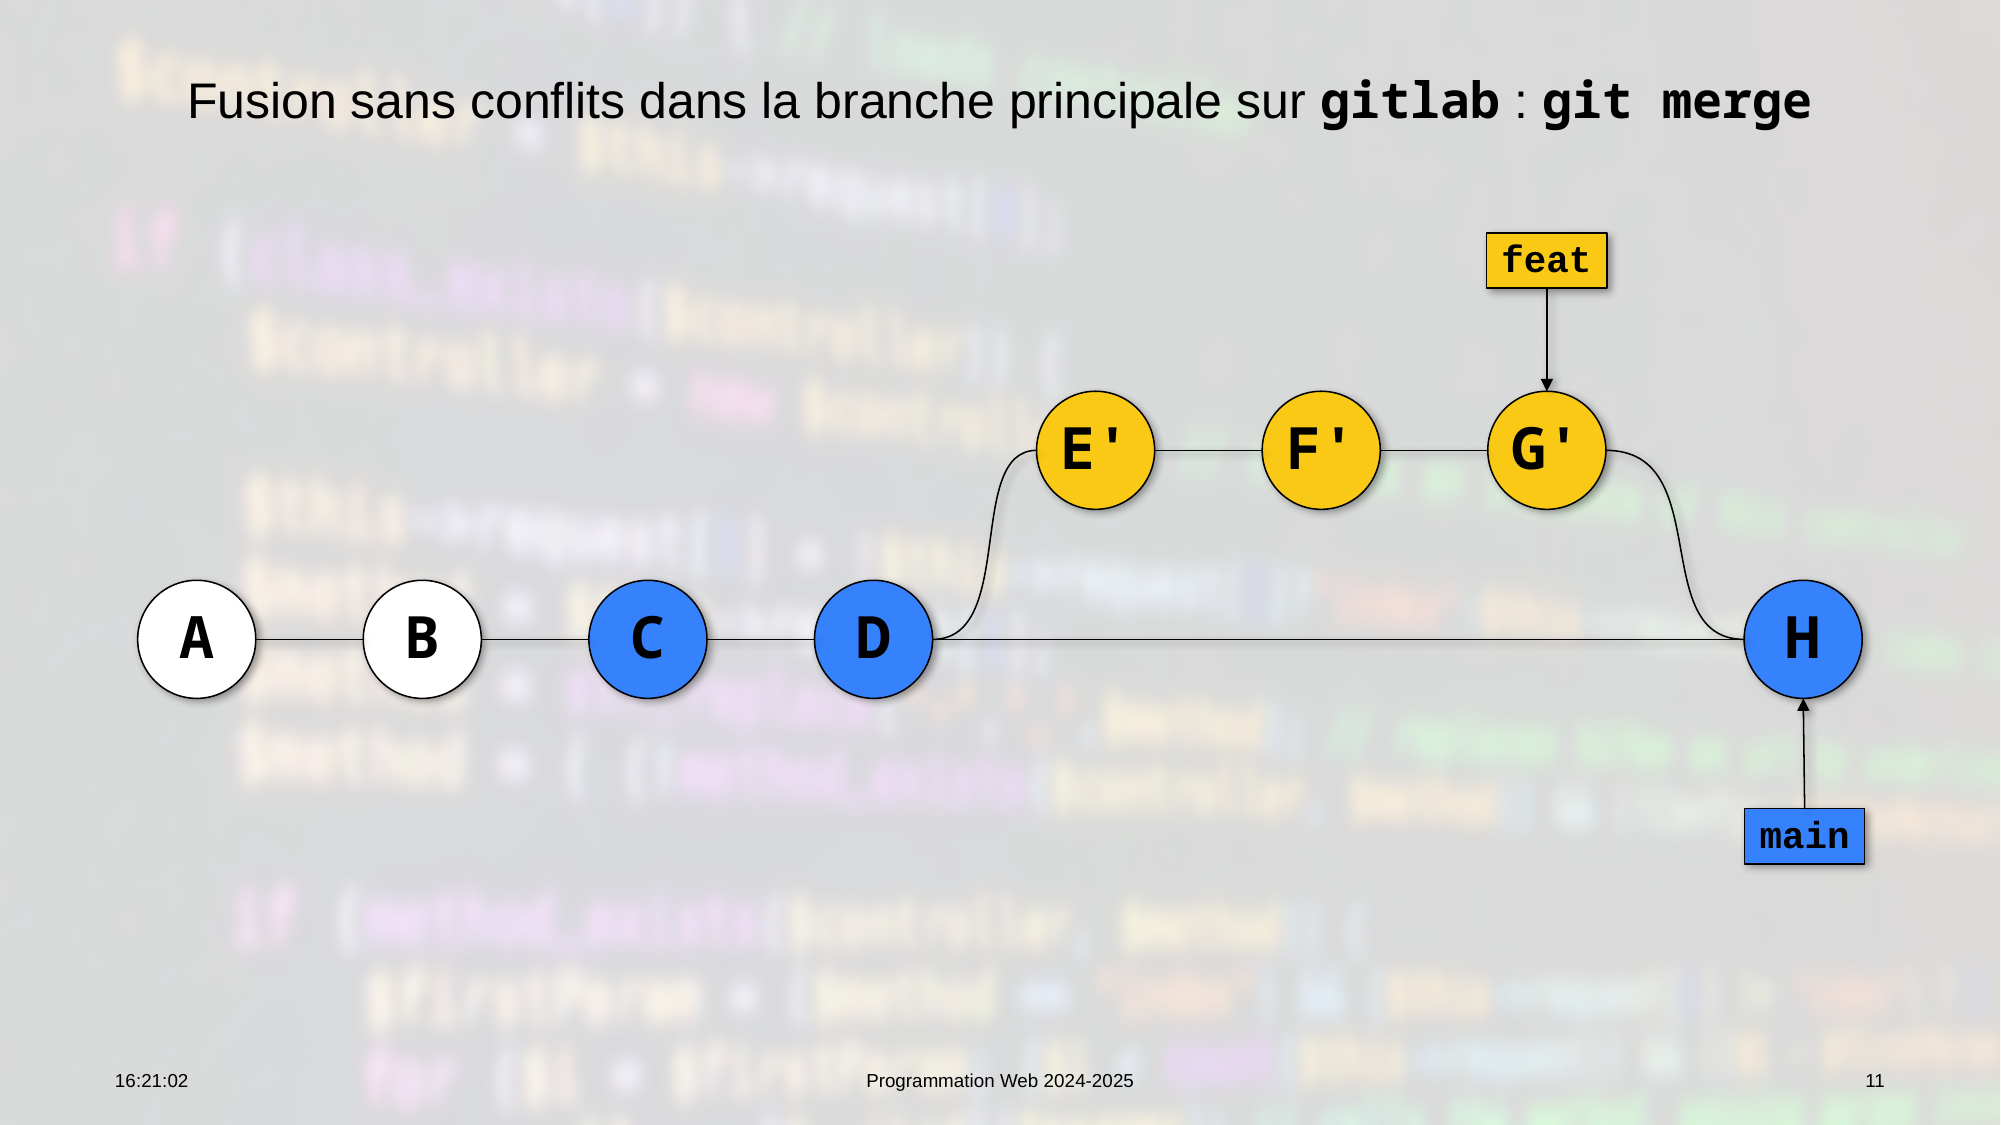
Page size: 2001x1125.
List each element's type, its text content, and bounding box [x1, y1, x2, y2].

text_box feat [1486, 232, 1608, 289]
text_box C [588, 580, 707, 699]
slide_number 11 [1433, 1058, 1901, 1100]
text_box B [363, 580, 482, 699]
text_box G' [1487, 391, 1606, 510]
text_box D [814, 580, 932, 699]
text_box main [1744, 808, 1865, 864]
text_box E' [1036, 391, 1155, 510]
text_box A [137, 580, 256, 699]
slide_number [99, 1058, 567, 1100]
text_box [1605, 450, 1745, 639]
text_box H [1745, 580, 1863, 699]
footer Programmation Web 2024-2025 [683, 1058, 1317, 1100]
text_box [1800, 808, 1810, 813]
picture [0, 0, 2001, 1125]
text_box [932, 450, 1037, 639]
text_box F' [1262, 391, 1381, 510]
title Fusion sans conflits dans la branche principale sur gitlab : git merge [99, 44, 1901, 152]
